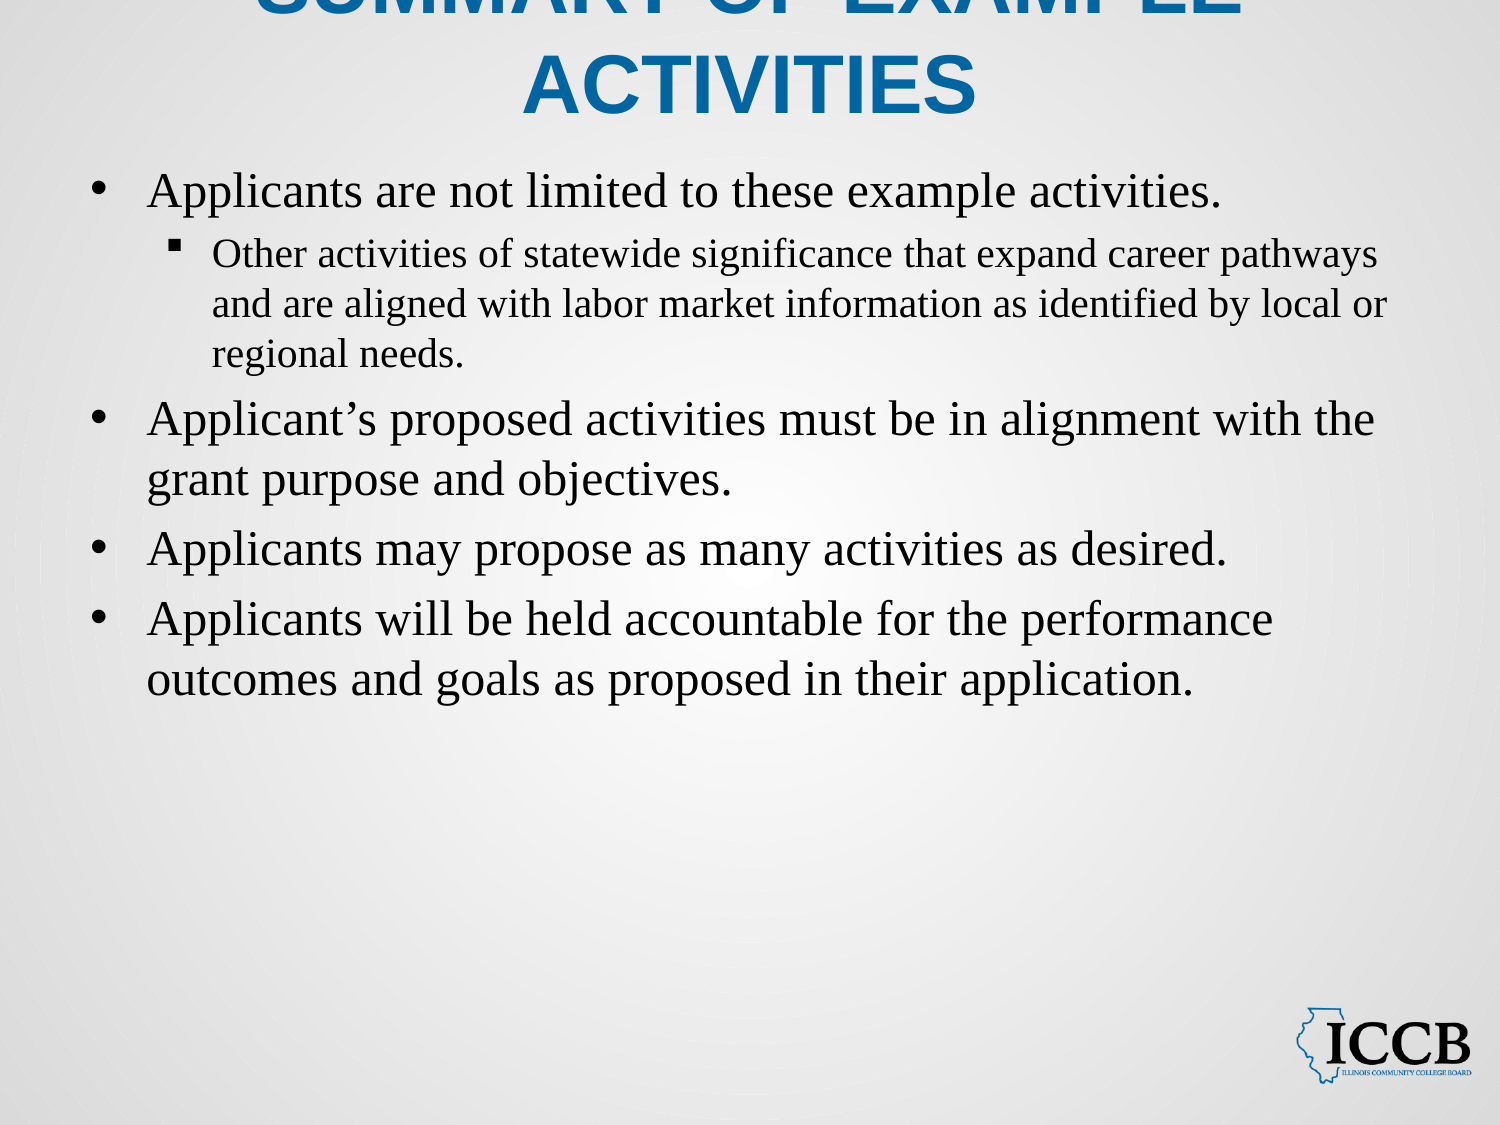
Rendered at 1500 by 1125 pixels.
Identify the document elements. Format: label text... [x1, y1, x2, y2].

title Summary of Example Activities [75, 12, 1425, 138]
list Applicants are not limited to these example activities. Other activities of statewide significance that expand career pathways and are aligned with labor market information as identified by local or regional needs. Applicant’s proposed activities must be in alignment with the grant purpose and objectives. Applicants may propose as many activities as desired. Applicants will be held accountable for the performance outcomes and goals as proposed in their application. [75, 149, 1425, 1005]
picture [1275, 970, 1500, 1120]
